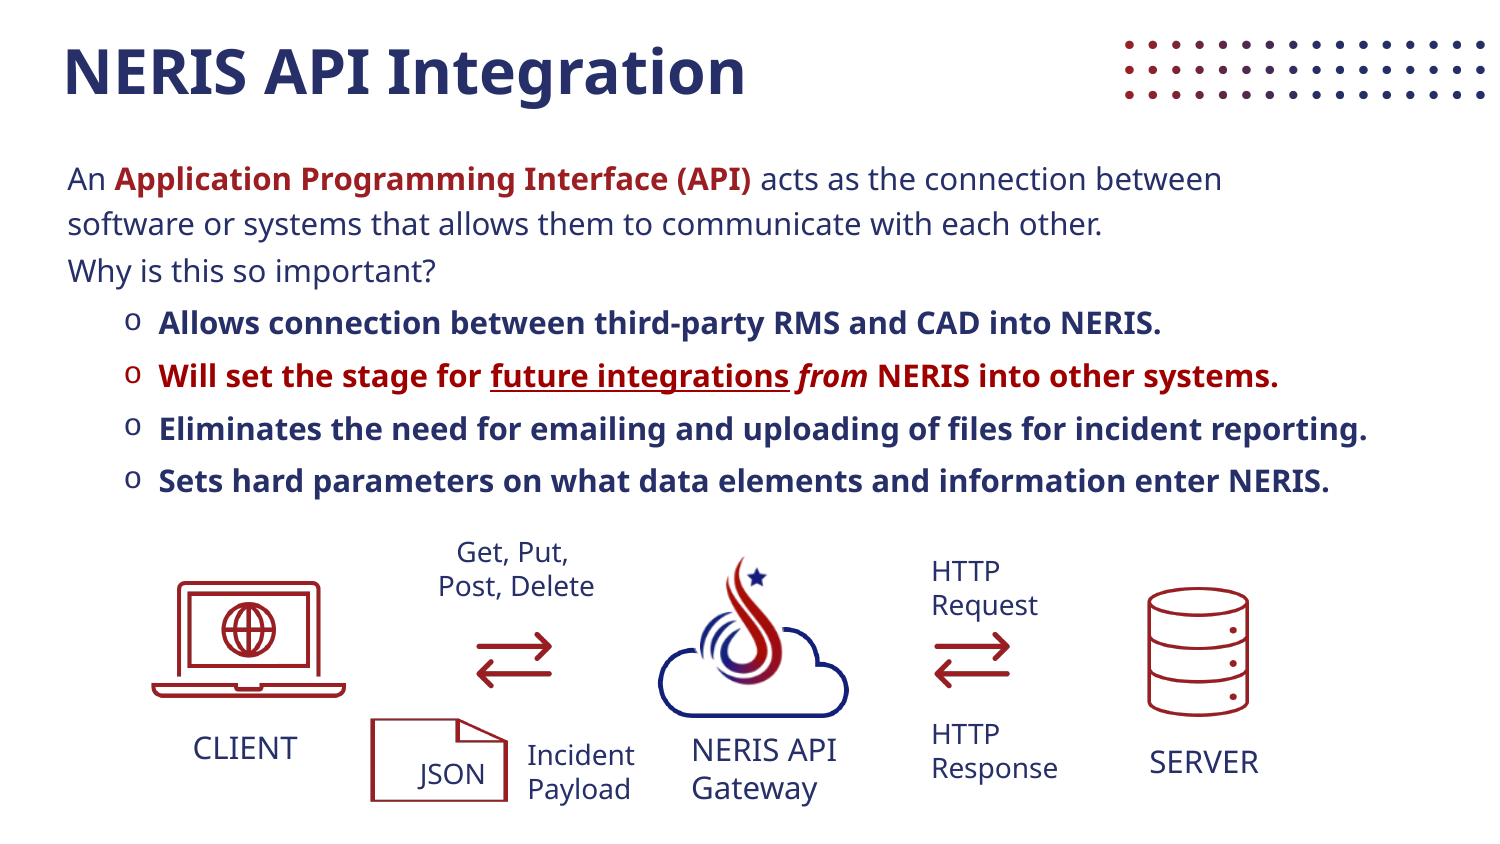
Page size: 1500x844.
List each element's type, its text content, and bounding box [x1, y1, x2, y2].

text_box Get, Put, Post, Delete [407, 527, 626, 610]
text_box Why is this so important? Allows connection between third-party RMS and CAD into NERIS. Will set the stage for future integrations from NERIS into other systems. Eliminates the need for emailing and uploading of files for incident reporting. Sets hard parameters on what data elements and information enter NERIS. [56, 237, 1424, 513]
picture [473, 619, 555, 701]
picture [645, 549, 863, 775]
text_box NERIS API Gateway [717, 775, 854, 813]
picture [1118, 0, 1500, 106]
text_box HTTP Request [916, 546, 1093, 629]
picture [1113, 569, 1282, 730]
text_box SERVER [1134, 735, 1303, 788]
text_box CLIENT [181, 740, 328, 771]
picture [146, 535, 550, 810]
text_box NERIS API Integration [51, 19, 1064, 120]
text_box Incident Payload [512, 729, 717, 813]
text_box HTTP Response [916, 709, 1110, 792]
picture [931, 619, 1013, 701]
text_box An Application Programming Interface (API) acts as the connection between software or systems that allows them to communicate with each other. [55, 146, 1237, 284]
